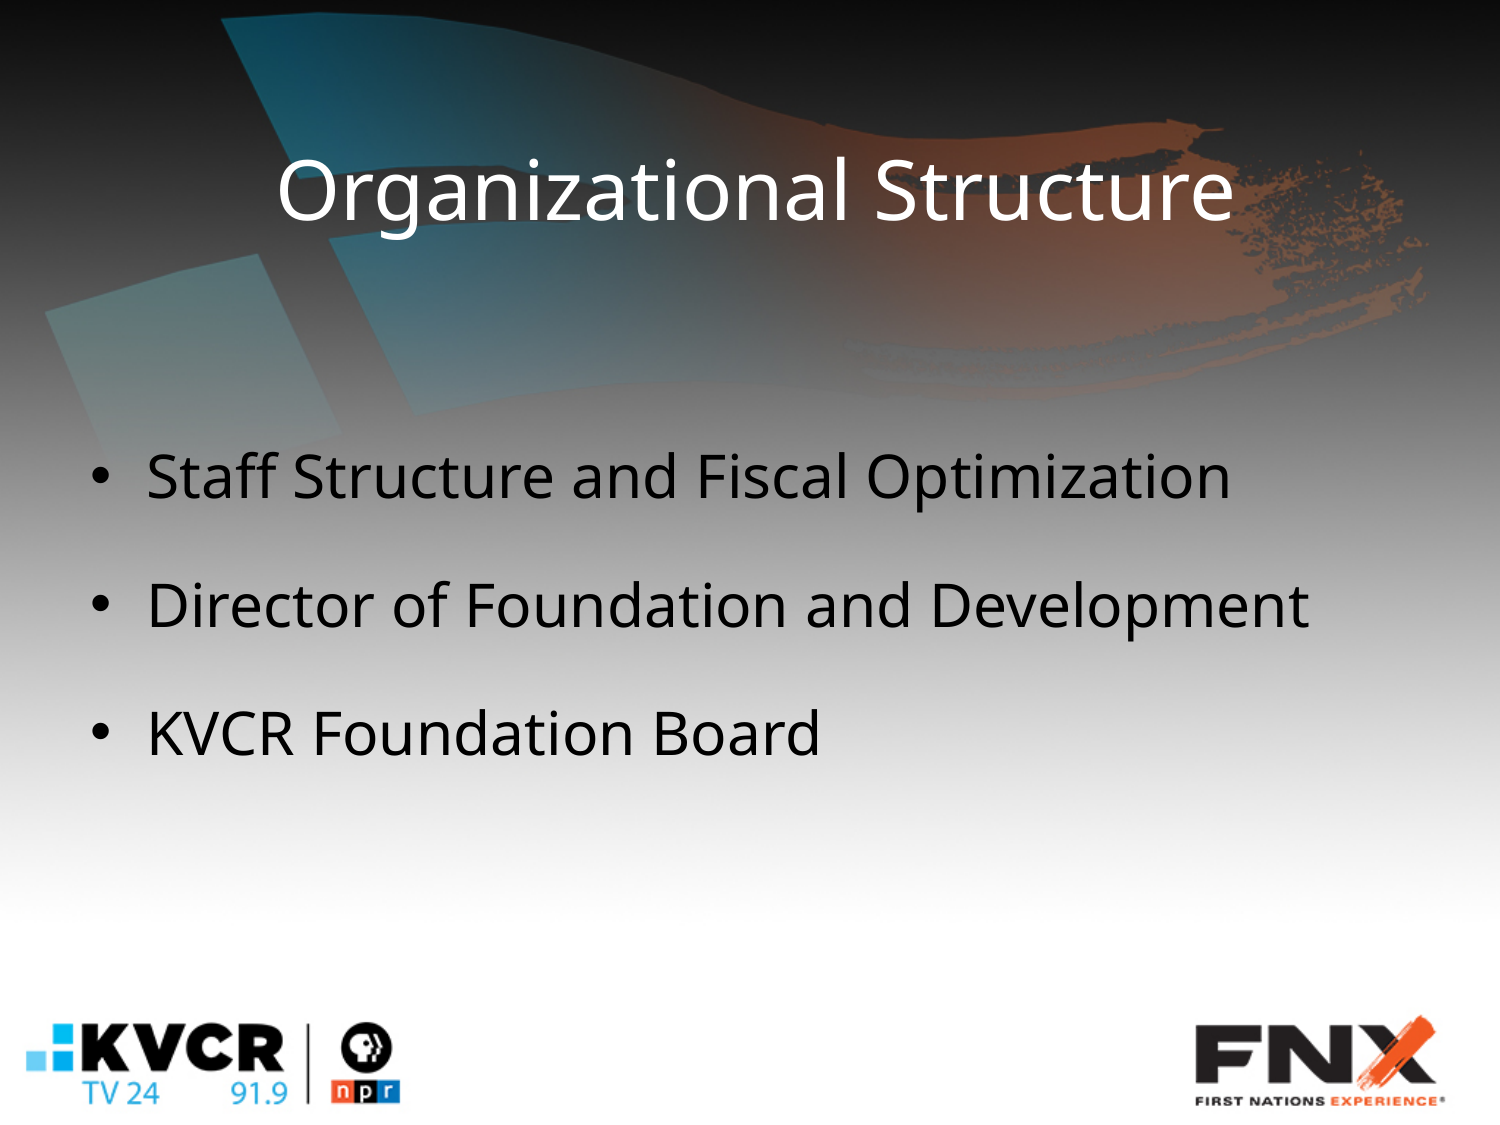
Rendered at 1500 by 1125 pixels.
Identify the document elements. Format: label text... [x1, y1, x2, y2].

title Organizational Structure [50, 75, 1463, 300]
list Staff Structure and Fiscal Optimization Director of Foundation and Development KVCR Foundation Board [75, 387, 1450, 925]
picture [0, 0, 1500, 1125]
